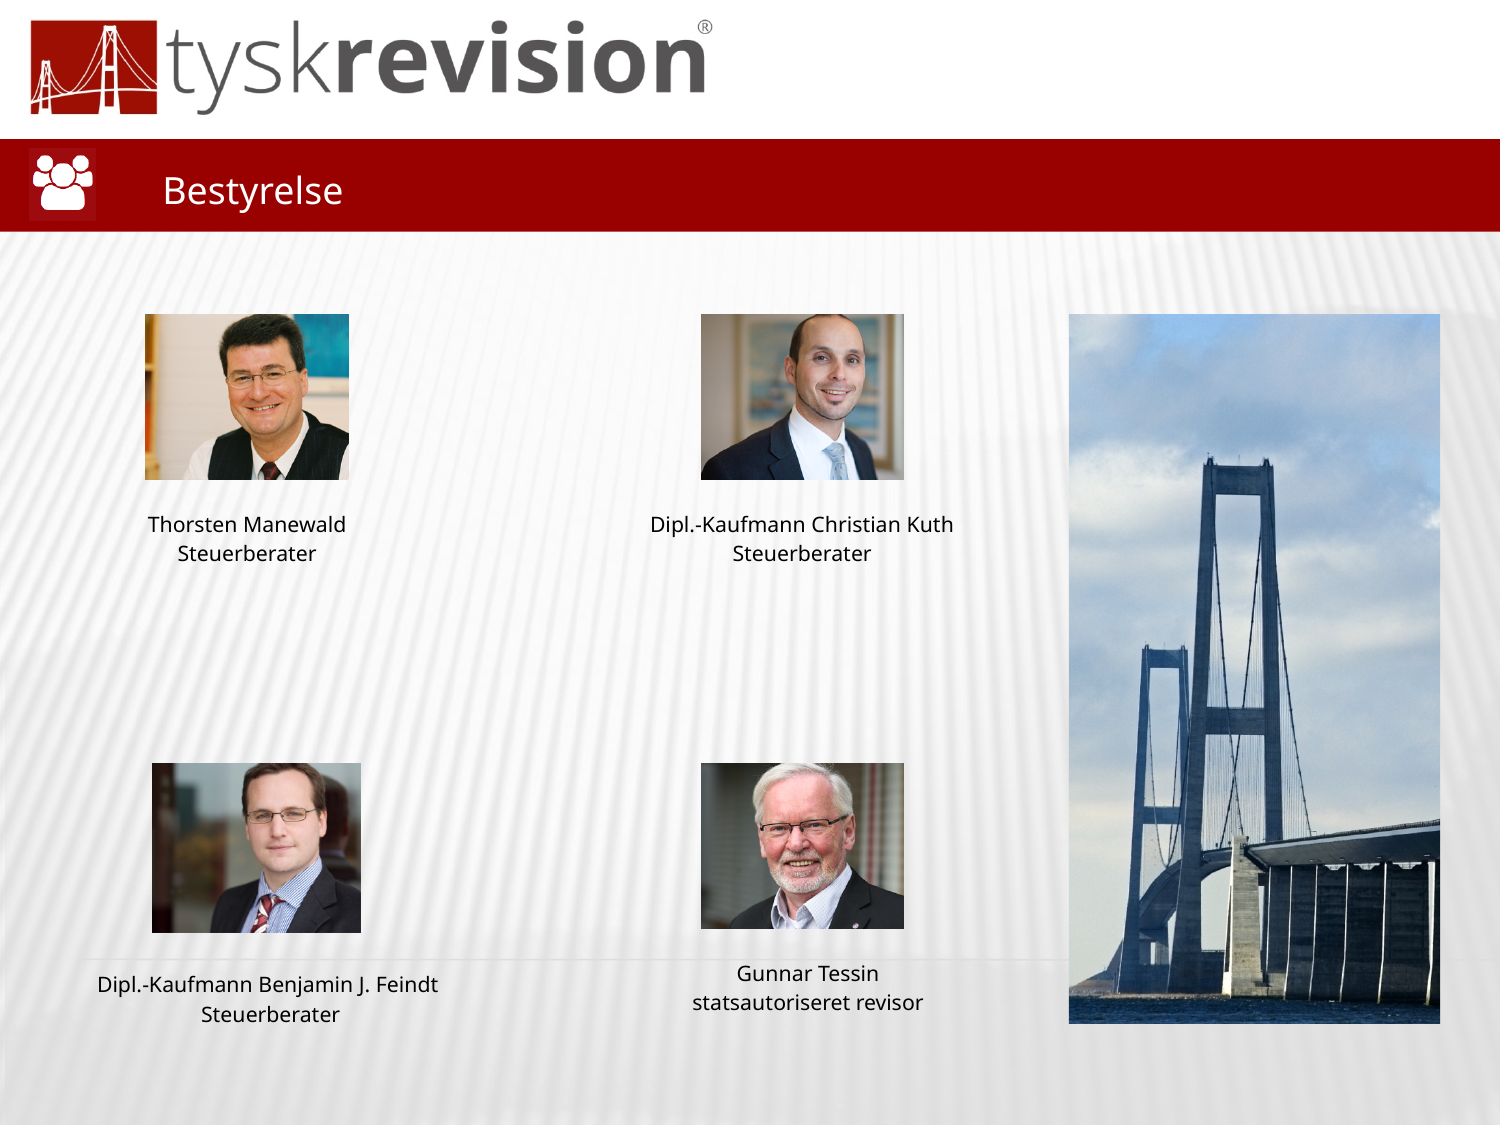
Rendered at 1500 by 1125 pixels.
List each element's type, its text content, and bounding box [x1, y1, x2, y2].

text_box [0, 139, 1500, 234]
picture [29, 148, 96, 222]
text_box Dipl.-Kaufmann Benjamin J. Feindt Steuerberater [64, 964, 477, 1035]
picture [700, 762, 904, 929]
text_box [0, 0, 1500, 139]
text_box Bestyrelse [147, 159, 1471, 220]
text_box Gunnar Tessin statsautoriseret revisor [643, 952, 973, 1024]
picture [29, 18, 721, 118]
picture [700, 314, 904, 481]
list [1068, 314, 1441, 1024]
list Thorsten Manewald Steuerberater [64, 503, 430, 575]
text_box Dipl.-Kaufmann Christian Kuth Steuerberater [620, 503, 985, 575]
picture [152, 762, 361, 934]
picture [145, 314, 349, 481]
